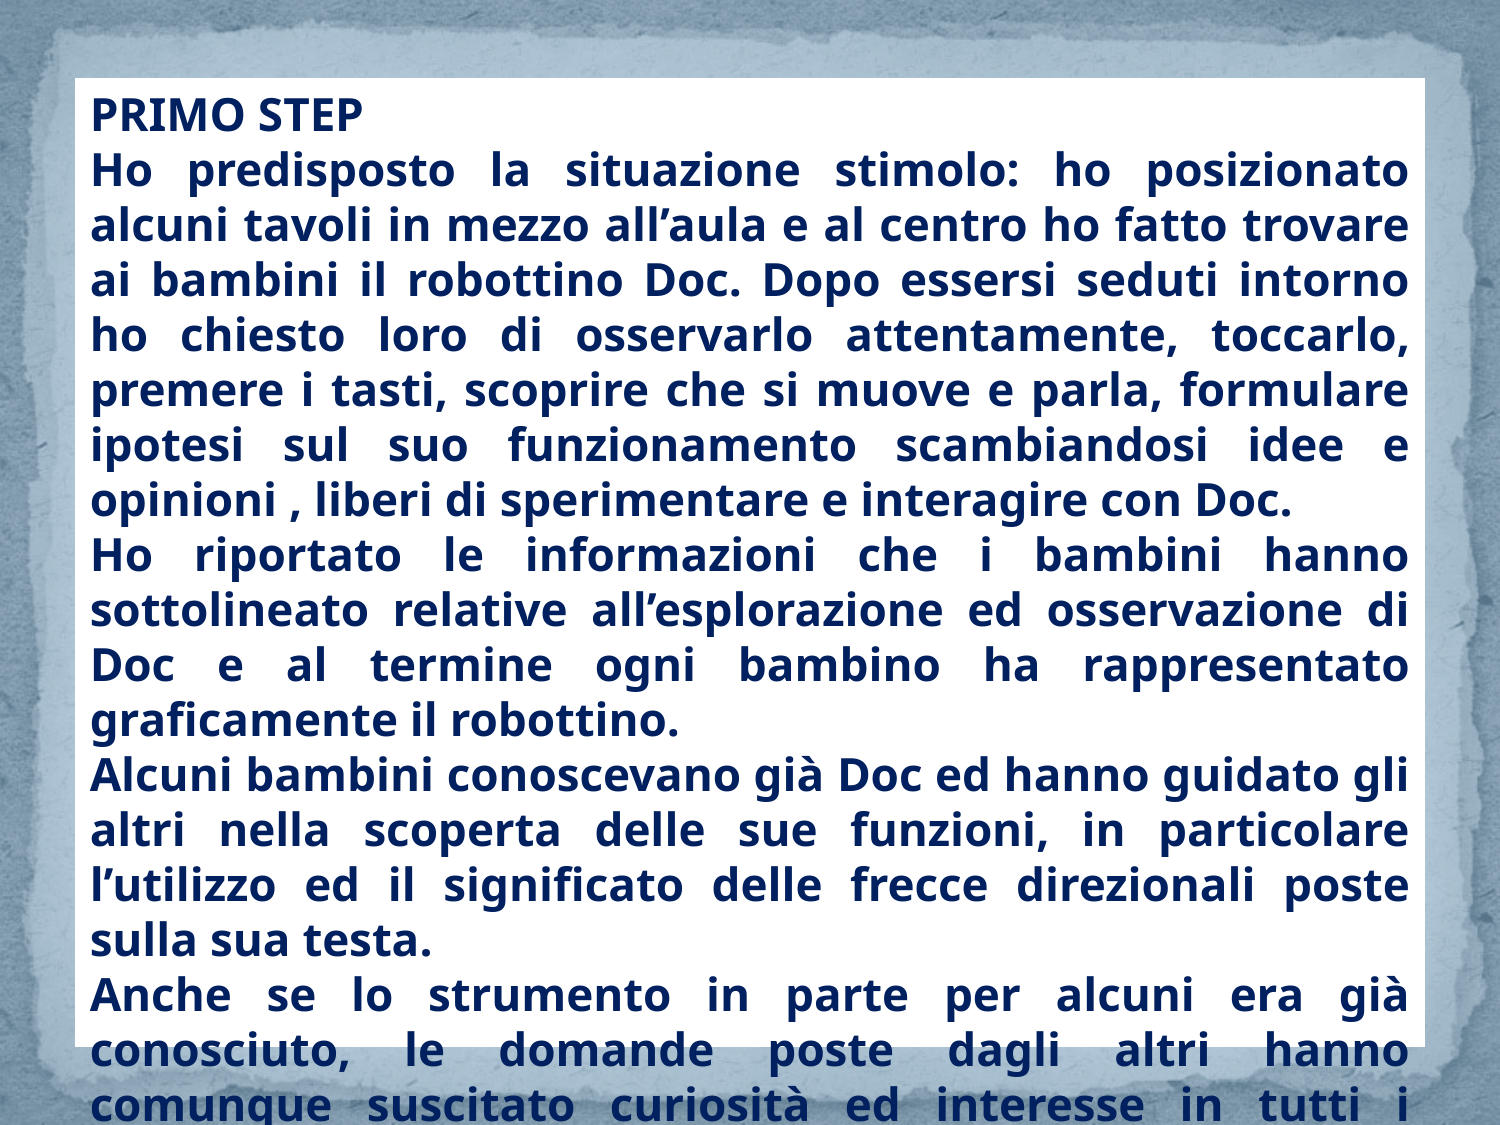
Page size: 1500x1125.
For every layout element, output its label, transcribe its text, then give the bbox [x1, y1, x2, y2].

list PRIMO STEP Ho predisposto la situazione stimolo: ho posizionato alcuni tavoli in mezzo all’aula e al centro ho fatto trovare ai bambini il robottino Doc. Dopo essersi seduti intorno ho chiesto loro di osservarlo attentamente, toccarlo, premere i tasti, scoprire che si muove e parla, formulare ipotesi sul suo funzionamento scambiandosi idee e opinioni , liberi di sperimentare e interagire con Doc. Ho riportato le informazioni che i bambini hanno sottolineato relative all’esplorazione ed osservazione di Doc e al termine ogni bambino ha rappresentato graficamente il robottino. Alcuni bambini conoscevano già Doc ed hanno guidato gli altri nella scoperta delle sue funzioni, in particolare l’utilizzo ed il significato delle frecce direzionali poste sulla sua testa. Anche se lo strumento in parte per alcuni era già conosciuto, le domande poste dagli altri hanno comunque suscitato curiosità ed interesse in tutti i bambini, facendo prevalere l’aspetto emotivo della situazione rispetto a quello cognitivo. [75, 78, 1425, 1047]
